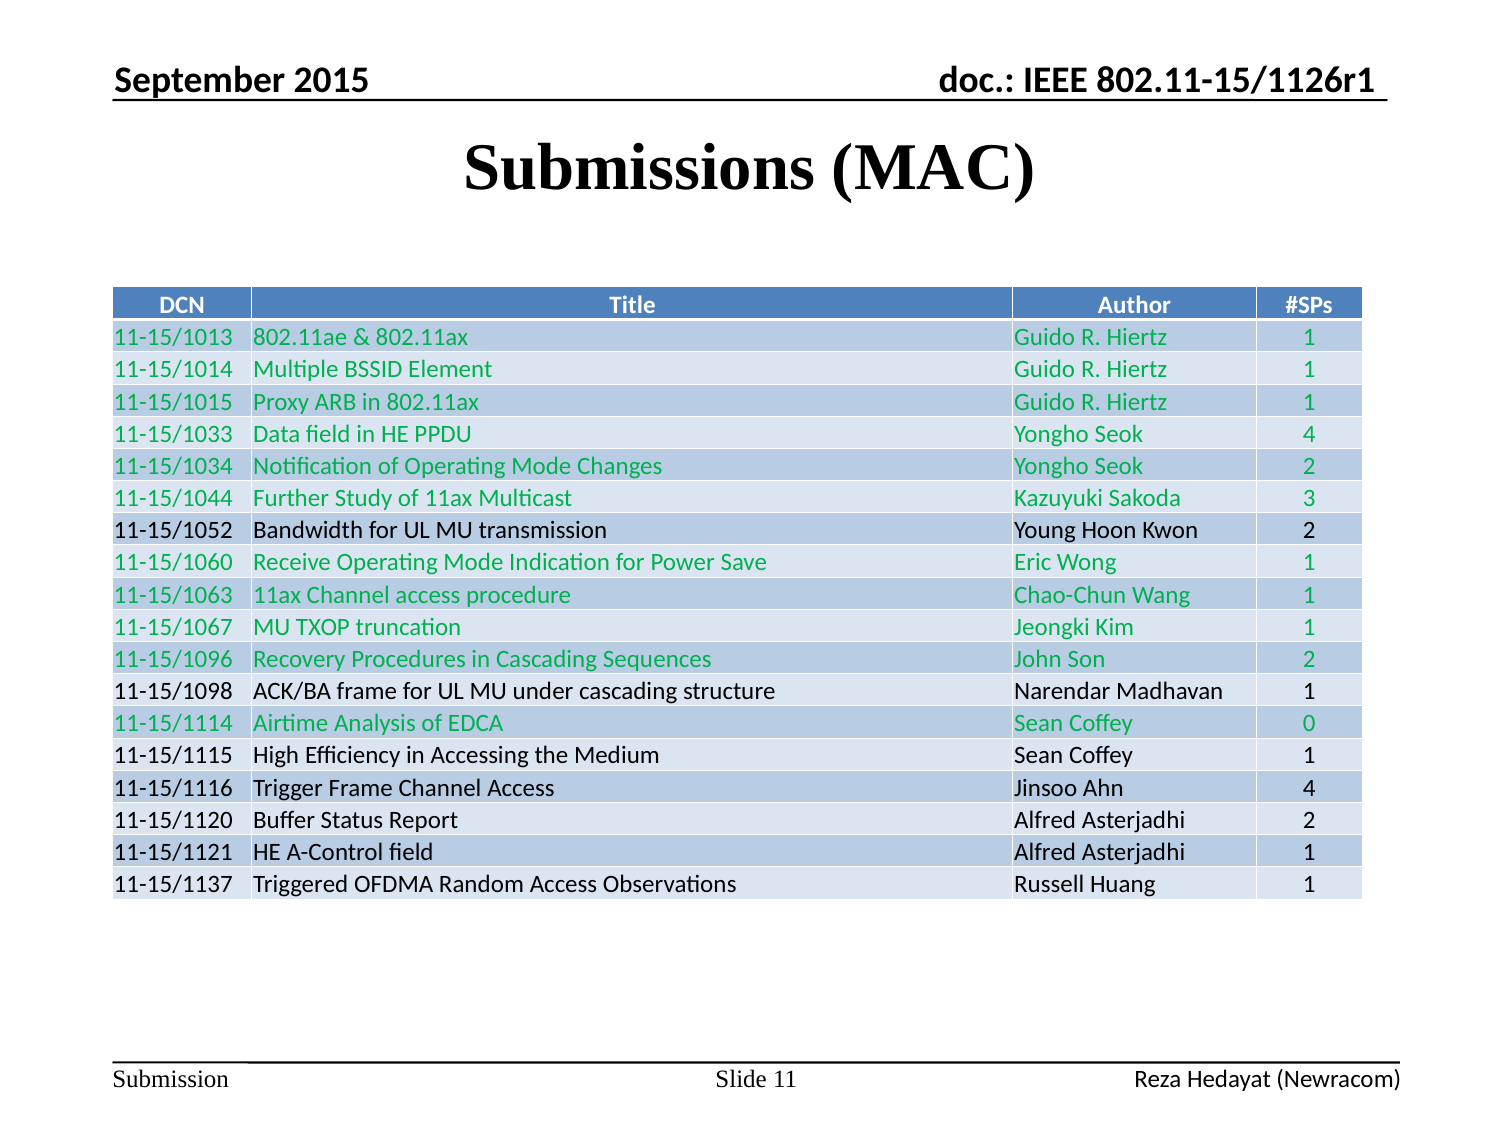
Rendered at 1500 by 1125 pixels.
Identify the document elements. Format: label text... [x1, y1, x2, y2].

table_cell Sean Coffey [1013, 739, 1256, 770]
table_cell Narendar Madhavan [1013, 674, 1256, 705]
table_cell 11-15/1067 [113, 610, 251, 641]
table_cell 11-15/1120 [113, 803, 251, 834]
table_cell Receive Operating Mode Indication for Power Save [252, 545, 1012, 577]
table_cell Bandwidth for UL MU transmission [252, 513, 1012, 544]
table_cell 1 [1257, 867, 1362, 899]
table_cell 11-15/1115 [113, 739, 251, 770]
table_cell HE A-Control field [252, 835, 1012, 866]
table_cell 2 [1257, 803, 1362, 834]
table_cell 802.11ae & 802.11ax [252, 321, 1012, 351]
slide_number Slide 11 [712, 1061, 800, 1093]
table_cell Guido R. Hiertz [1013, 385, 1256, 416]
table_header DCN [113, 287, 251, 318]
table_cell Data field in HE PPDU [252, 417, 1012, 448]
table_cell 11-15/1096 [113, 642, 251, 673]
table_cell 1 [1257, 545, 1362, 577]
table_cell 11-15/1052 [113, 513, 251, 544]
table_cell Kazuyuki Sakoda [1013, 481, 1256, 512]
table_cell 1 [1257, 578, 1362, 609]
table_header #SPs [1257, 287, 1362, 318]
table_cell Guido R. Hiertz [1013, 352, 1256, 384]
table_cell 11-15/1137 [113, 867, 251, 899]
table_cell Triggered OFDMA Random Access Observations [252, 867, 1012, 899]
table_cell Multiple BSSID Element [252, 352, 1012, 384]
table_cell Airtime Analysis of EDCA [252, 706, 1012, 738]
table_cell 4 [1257, 771, 1362, 802]
table_cell Young Hoon Kwon [1013, 513, 1256, 544]
table_cell Yongho Seok [1013, 417, 1256, 448]
table_cell 11-15/1121 [113, 835, 251, 866]
table_cell 11-15/1033 [113, 417, 251, 448]
table_cell Russell Huang [1013, 867, 1256, 899]
table_cell 4 [1257, 417, 1362, 448]
table_cell 2 [1257, 449, 1362, 480]
table_cell 1 [1257, 610, 1362, 641]
table_cell Further Study of 11ax Multicast [252, 481, 1012, 512]
table_cell 1 [1257, 674, 1362, 705]
table_cell Guido R. Hiertz [1013, 321, 1256, 351]
table_cell 11-15/1060 [113, 545, 251, 577]
table_cell 1 [1257, 321, 1362, 351]
table_cell 0 [1257, 706, 1362, 738]
table_cell Recovery Procedures in Cascading Sequences [252, 642, 1012, 673]
table_cell MU TXOP truncation [252, 610, 1012, 641]
table_cell Jinsoo Ahn [1013, 771, 1256, 802]
table_cell Eric Wong [1013, 545, 1256, 577]
table_cell Proxy ARB in 802.11ax [252, 385, 1012, 416]
table_cell Jeongki Kim [1013, 610, 1256, 641]
table_cell 1 [1257, 385, 1362, 416]
table_cell 11-15/1013 [113, 321, 251, 351]
table_header Author [1013, 287, 1256, 318]
table_cell Alfred Asterjadhi [1013, 835, 1256, 866]
table_cell 11-15/1116 [113, 771, 251, 802]
table_cell 11-15/1015 [113, 385, 251, 416]
table_cell 11-15/1063 [113, 578, 251, 609]
table_cell Notification of Operating Mode Changes [252, 449, 1012, 480]
table_cell Trigger Frame Channel Access [252, 771, 1012, 802]
footer Reza Hedayat (Newracom) [1125, 1061, 1402, 1093]
table_cell Yongho Seok [1013, 449, 1256, 480]
title Submissions (MAC) [112, 75, 1388, 250]
table_cell 11-15/1034 [113, 449, 251, 480]
table_cell 1 [1257, 352, 1362, 384]
table_cell Alfred Asterjadhi [1013, 803, 1256, 834]
table_cell Buffer Status Report [252, 803, 1012, 834]
table_cell 1 [1257, 835, 1362, 866]
table_cell 11-15/1044 [113, 481, 251, 512]
table_cell High Efficiency in Accessing the Medium [252, 739, 1012, 770]
table_cell 3 [1257, 481, 1362, 512]
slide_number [114, 54, 374, 101]
table_cell ACK/BA frame for UL MU under cascading structure [252, 674, 1012, 705]
table_cell 2 [1257, 642, 1362, 673]
table_cell 11-15/1098 [113, 674, 251, 705]
table_cell 1 [1257, 739, 1362, 770]
table_cell Sean Coffey [1013, 706, 1256, 738]
table_header Title [252, 287, 1012, 318]
table_cell 11ax Channel access procedure [252, 578, 1012, 609]
table_cell 2 [1257, 513, 1362, 544]
table_cell John Son [1013, 642, 1256, 673]
table_cell 11-15/1014 [113, 352, 251, 384]
table_cell 11-15/1114 [113, 706, 251, 738]
table_cell Chao-Chun Wang [1013, 578, 1256, 609]
